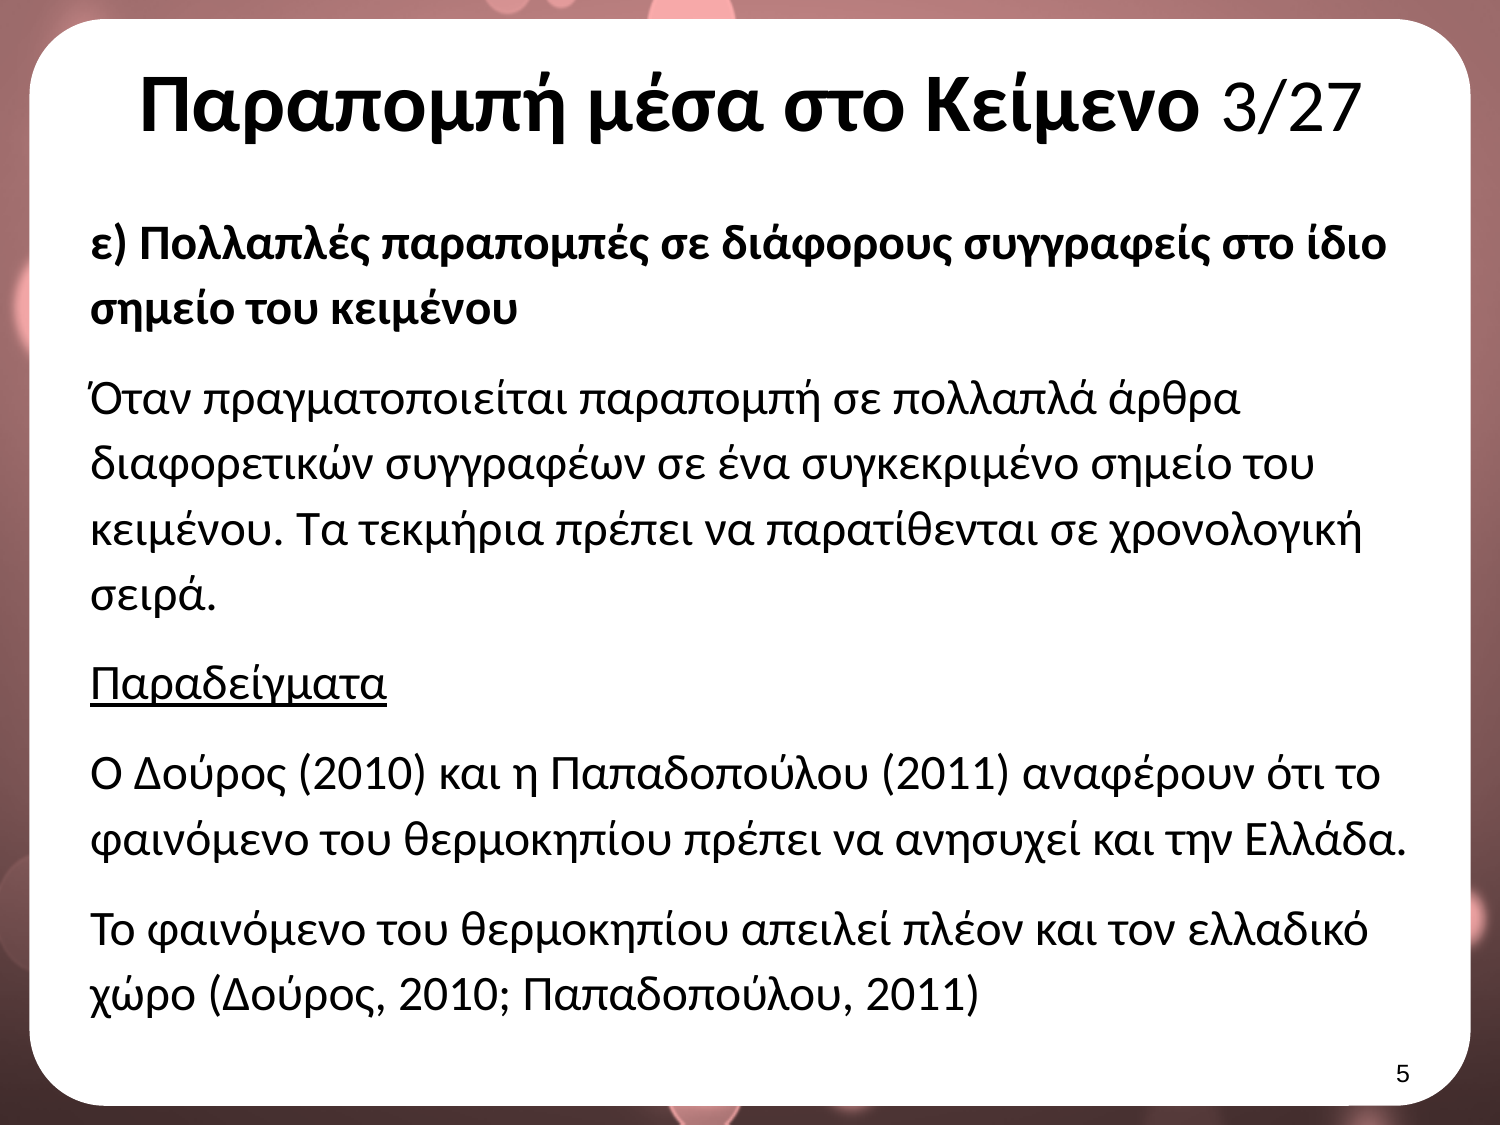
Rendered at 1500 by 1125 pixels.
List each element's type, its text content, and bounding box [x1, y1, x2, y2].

title Παραπομπή μέσα στο Κείμενο 3/27 [76, 23, 1427, 173]
slide_number 4 [1074, 1042, 1425, 1103]
list ε) Πολλαπλές παραπομπές σε διάφορους συγγραφείς στο ίδιο σημείο του κειμένου Όταν πραγματοποιείται παραπομπή σε πολλαπλά άρθρα διαφορετικών συγγραφέων σε ένα συγκεκριμένο σημείο του κειμένου. Τα τεκμήρια πρέπει να παρατίθενται σε χρονολογική σειρά. Παραδείγματα Ο Δούρος (2010) και η Παπαδοπούλου (2011) αναφέρουν ότι το φαινόμενο του θερμοκηπίου πρέπει να ανησυχεί και την Ελλάδα. Το φαινόμενο του θερμοκηπίου απειλεί πλέον και τον ελλαδικό χώρο (Δούρος, 2010; Παπαδοπούλου, 2011) [75, 196, 1425, 1047]
